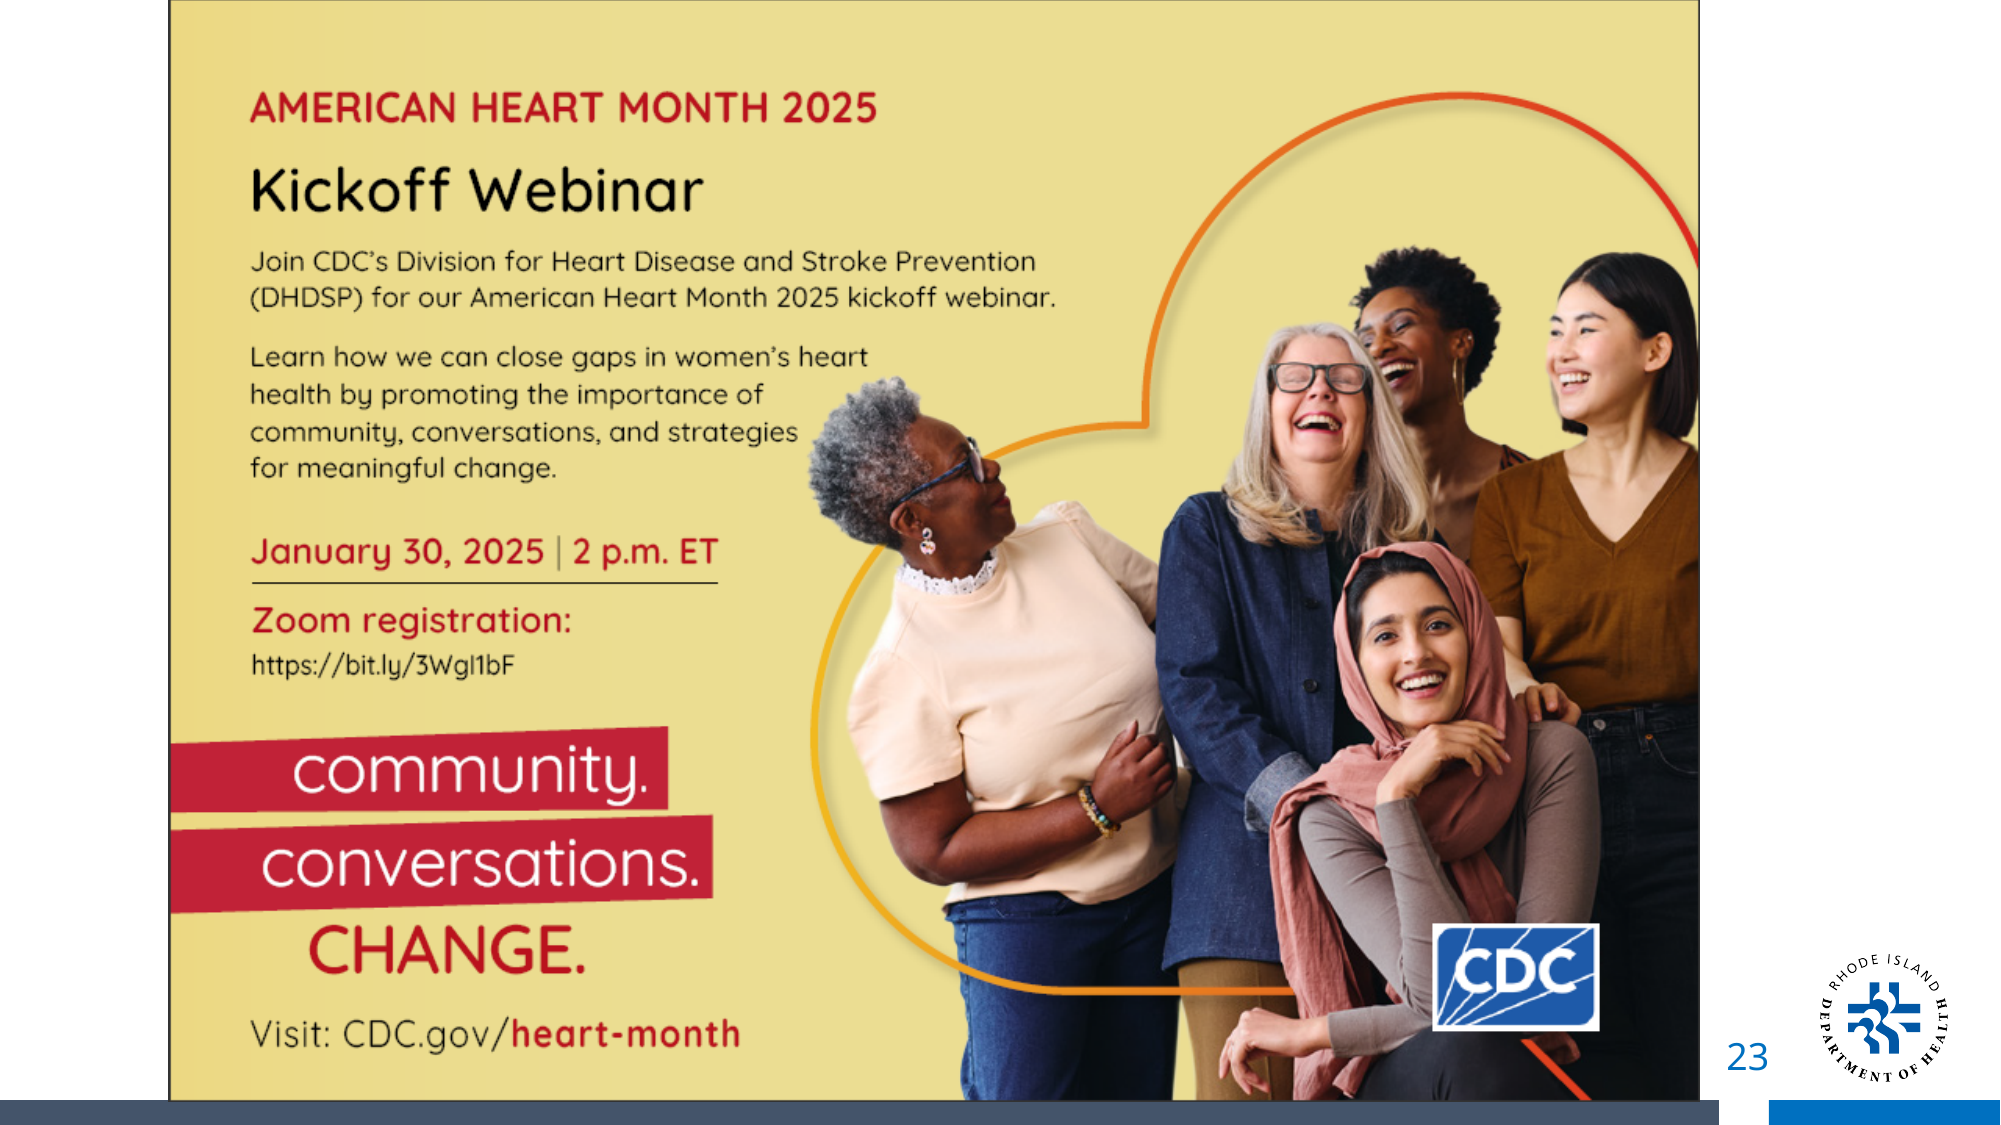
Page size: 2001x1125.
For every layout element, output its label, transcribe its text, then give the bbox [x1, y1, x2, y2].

picture [1820, 954, 1948, 1082]
slide_number 23 [1700, 1025, 1797, 1081]
picture [168, 0, 1700, 1102]
